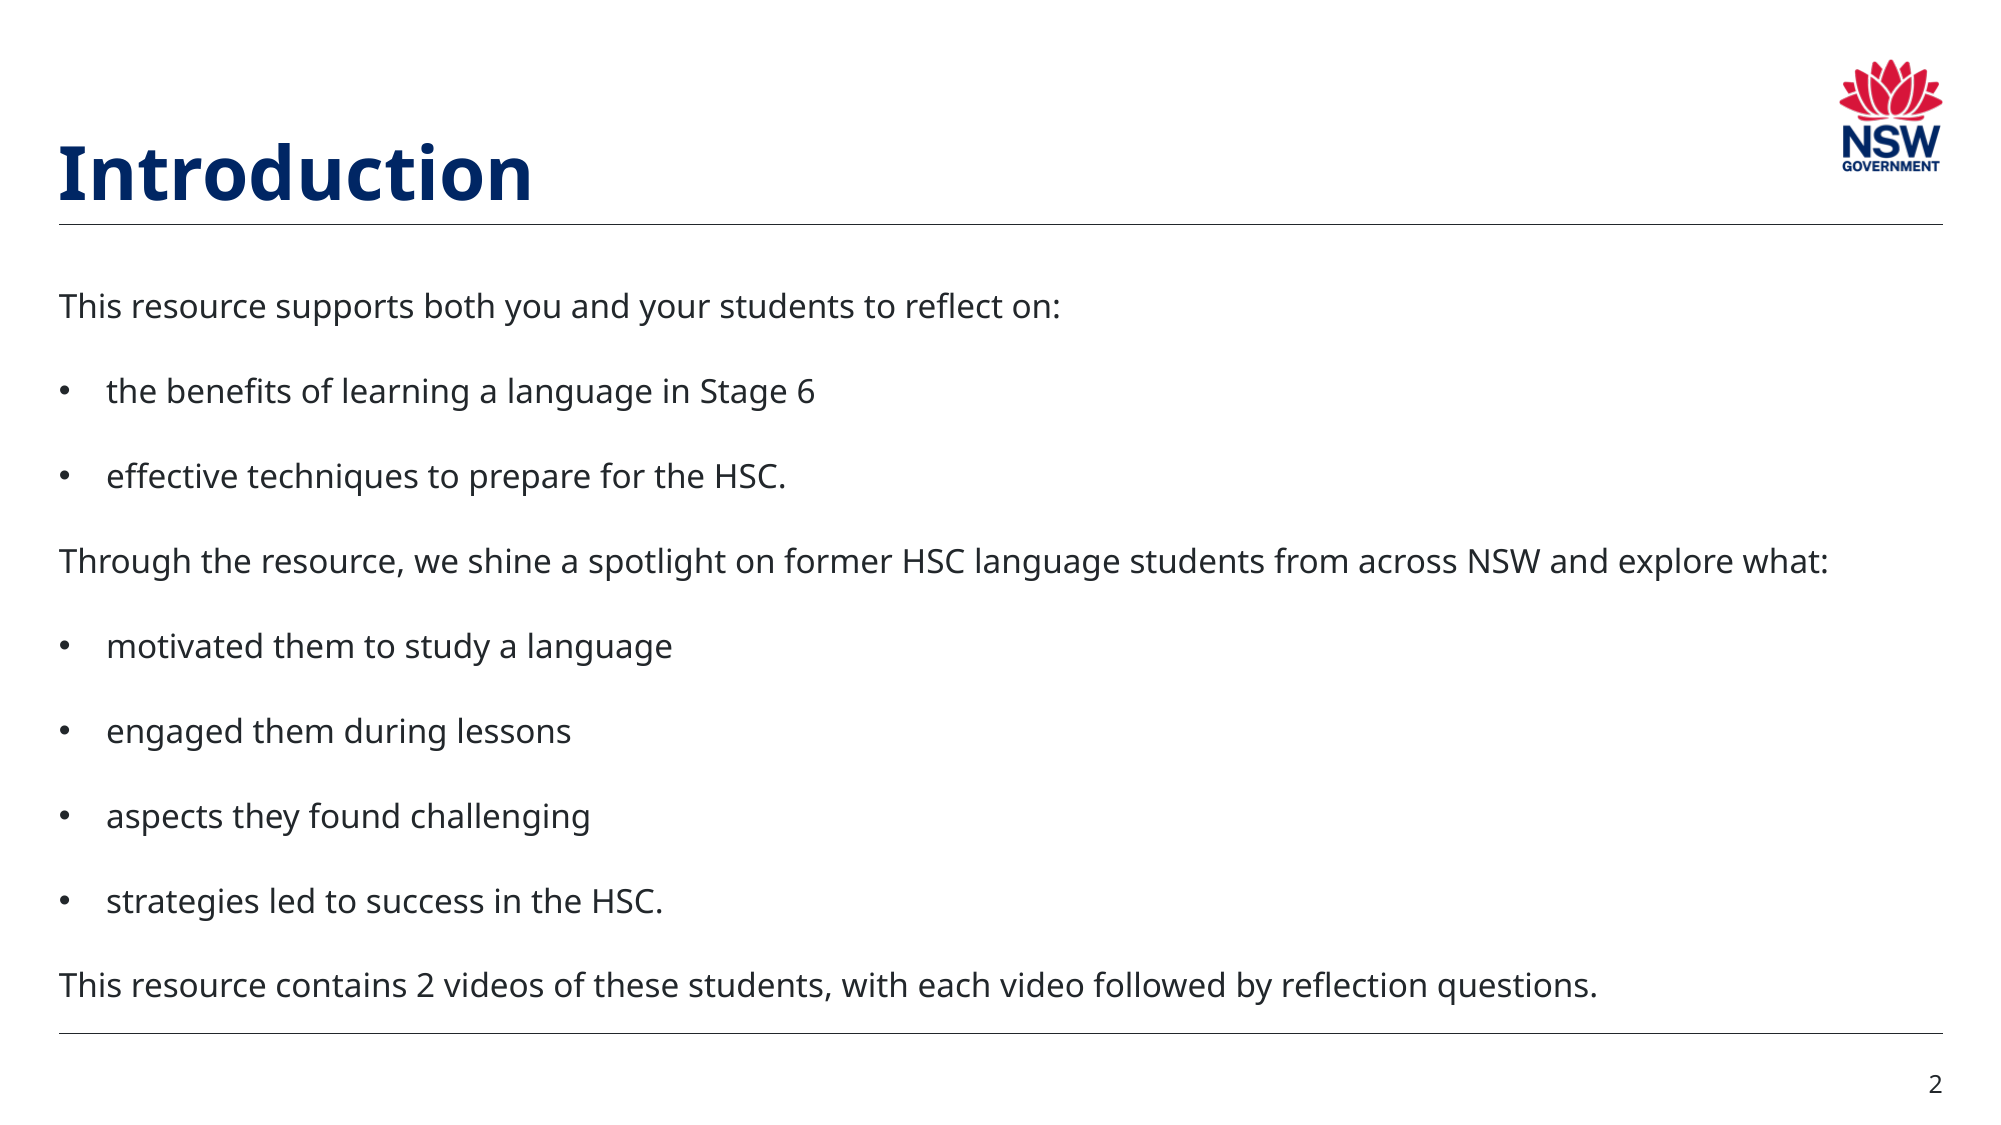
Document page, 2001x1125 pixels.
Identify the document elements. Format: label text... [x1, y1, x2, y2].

title Introduction [59, 135, 1713, 226]
picture [1839, 59, 1943, 172]
list This resource supports both you and your students to reflect on: the benefits of learning a language in Stage 6 effective techniques to prepare for the HSC. Through the resource, we shine a spotlight on former HSC language students from across NSW and explore what: motivated them to study a language engaged them during lessons aspects they found challenging strategies led to success in the HSC. This resource contains 2 videos of these students, with each video followed by reflection questions. [59, 265, 1943, 1010]
slide_number 2 [1824, 1068, 1943, 1099]
